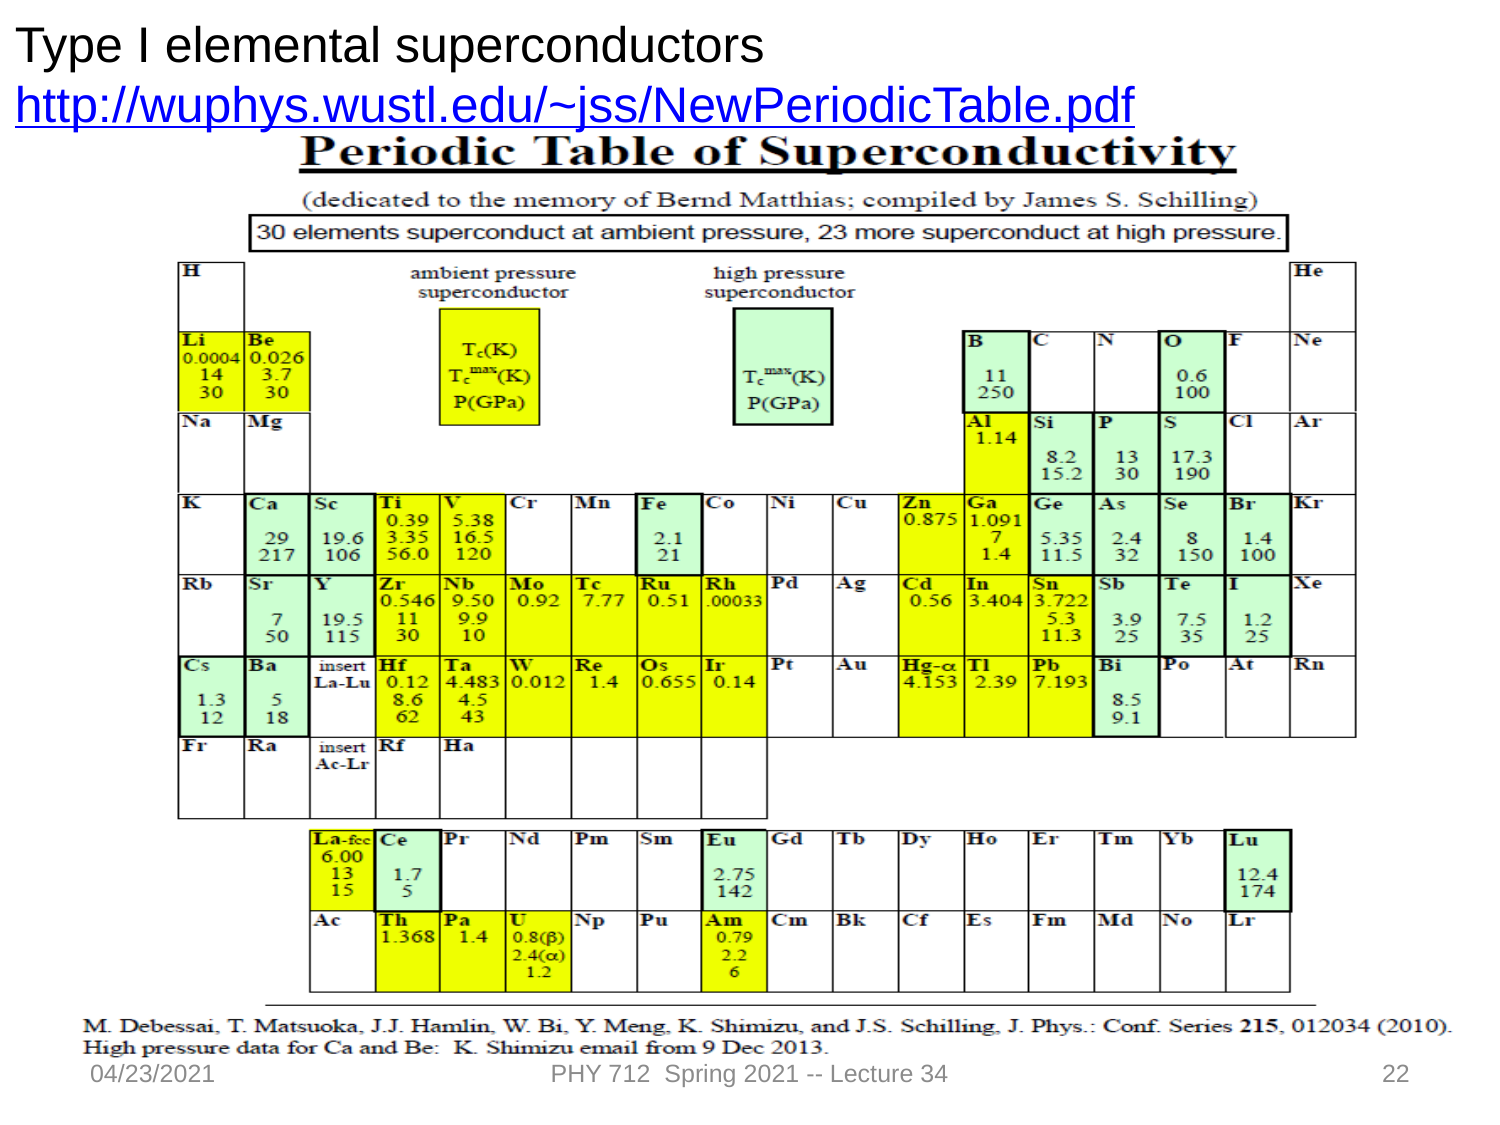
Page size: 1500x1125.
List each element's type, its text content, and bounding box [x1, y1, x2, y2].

slide_number 22 [1074, 1069, 1425, 1103]
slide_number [75, 1068, 425, 1103]
picture [74, 122, 1476, 1062]
text_box Type I elemental superconductors http://wuphys.wustl.edu/~jss/NewPeriodicTable.pdf [0, 5, 1388, 140]
footer PHY 712 Spring 2021 -- Lecture 34 [512, 1069, 988, 1103]
